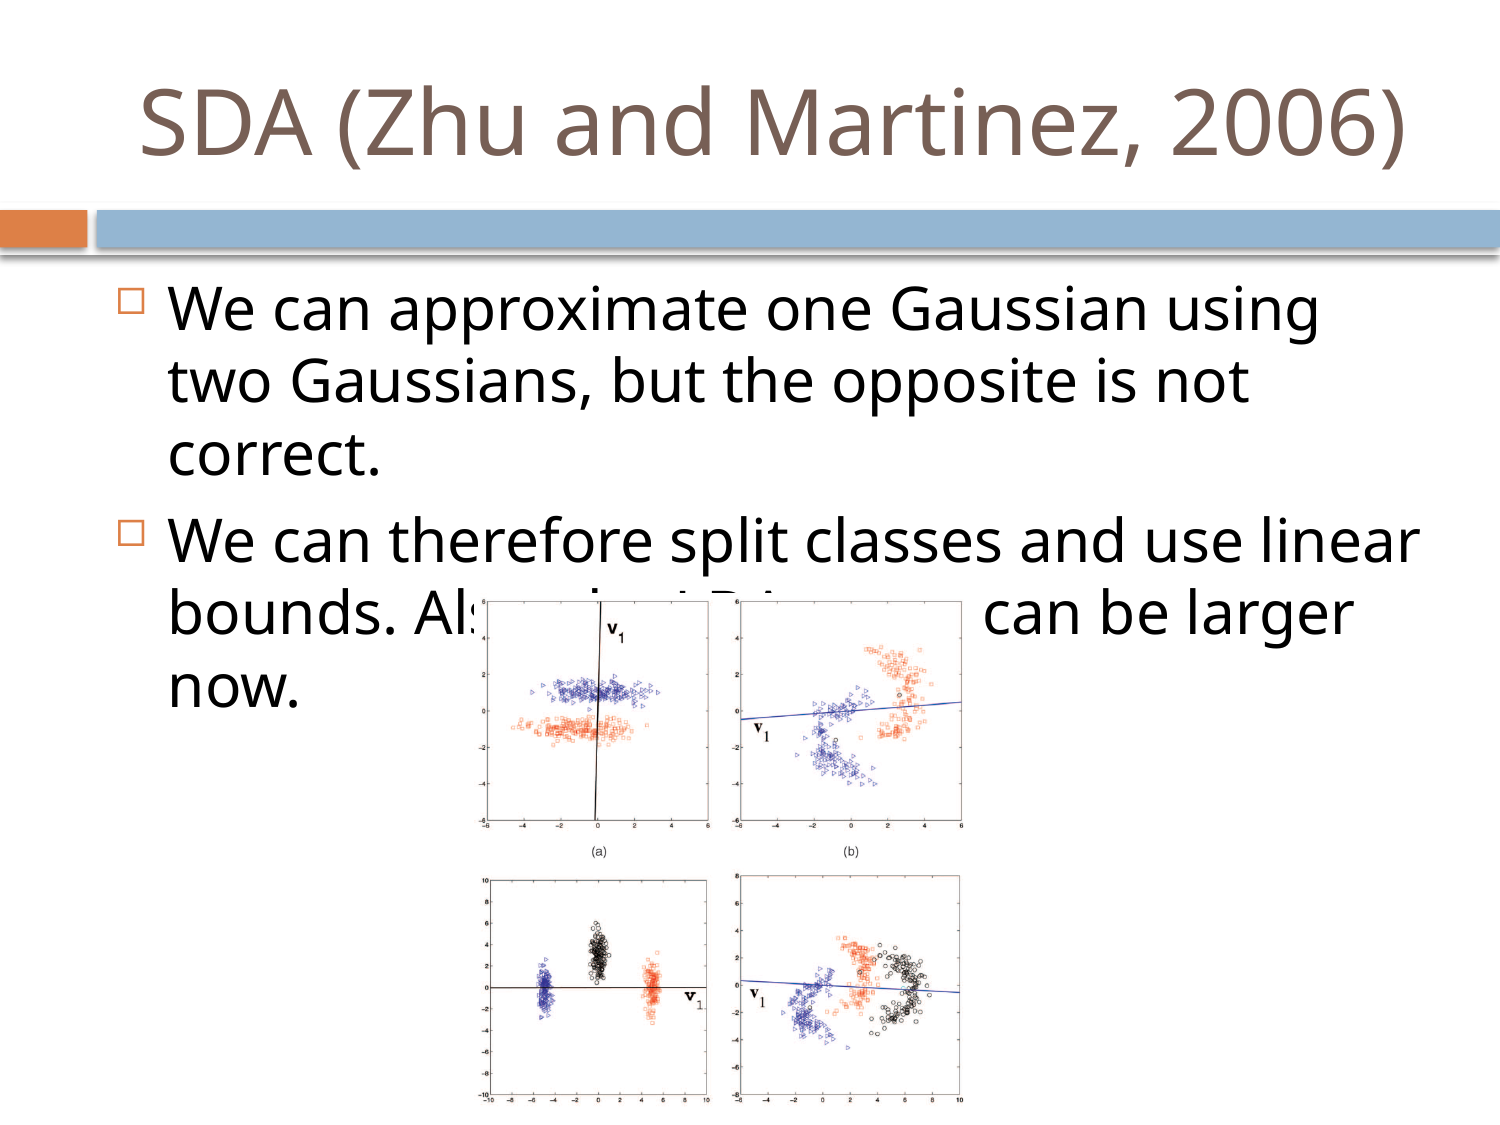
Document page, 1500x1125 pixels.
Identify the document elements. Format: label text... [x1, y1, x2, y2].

picture [474, 592, 973, 1110]
list We can approximate one Gaussian using two Gaussians, but the opposite is not correct. We can therefore split classes and use linear bounds. Also, the LDA space can be larger now. [100, 262, 1438, 1000]
title SDA (Zhu and Martinez, 2006) [100, 37, 1438, 200]
